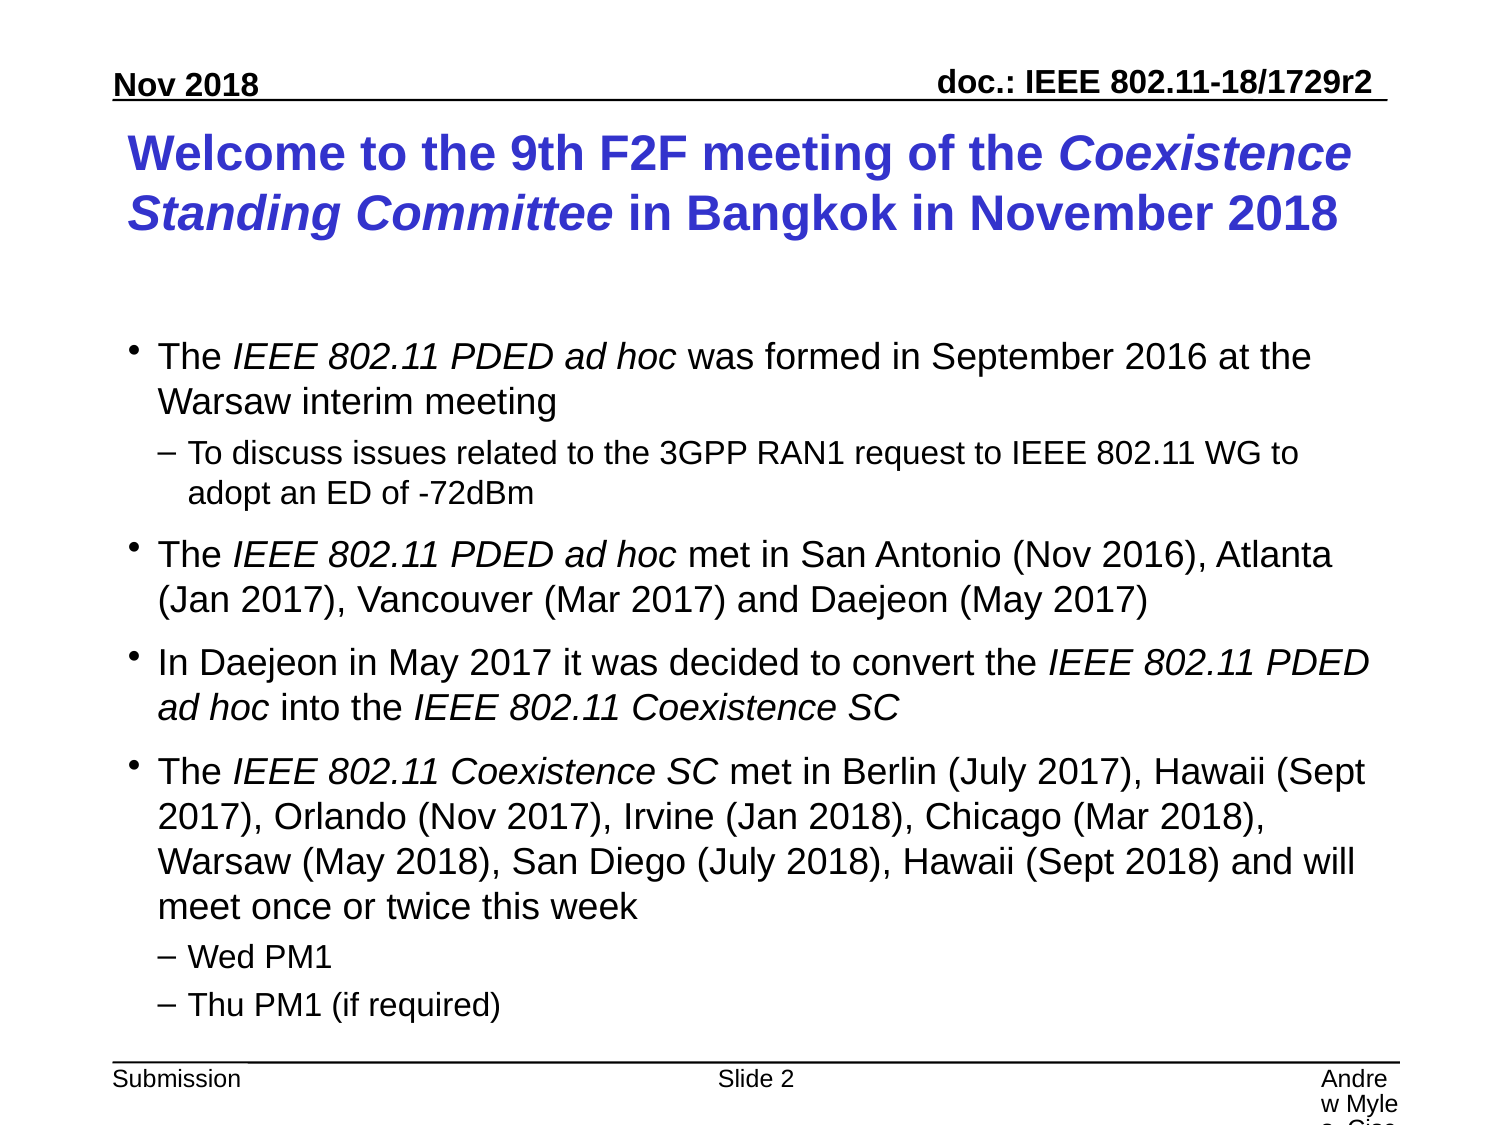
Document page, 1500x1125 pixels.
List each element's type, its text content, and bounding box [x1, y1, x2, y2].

footer Andrew Myles, Cisco [1320, 1061, 1402, 1093]
title Welcome to the 9th F2F meeting of the Coexistence Standing Committee in Bangkok in November 2018 [112, 112, 1388, 288]
slide_number Slide 2 [709, 1061, 803, 1093]
list The IEEE 802.11 PDED ad hoc was formed in September 2016 at the Warsaw interim meeting To discuss issues related to the 3GPP RAN1 request to IEEE 802.11 WG to adopt an ED of -72dBm The IEEE 802.11 PDED ad hoc met in San Antonio (Nov 2016), Atlanta (Jan 2017), Vancouver (Mar 2017) and Daejeon (May 2017) In Daejeon in May 2017 it was decided to convert the IEEE 802.11 PDED ad hoc into the IEEE 802.11 Coexistence SC The IEEE 802.11 Coexistence SC met in Berlin (July 2017), Hawaii (Sept 2017), Orlando (Nov 2017), Irvine (Jan 2018), Chicago (Mar 2018), Warsaw (May 2018), San Diego (July 2018), Hawaii (Sept 2018) and will meet once or twice this week Wed PM1 Thu PM1 (if required) [112, 324, 1388, 1000]
